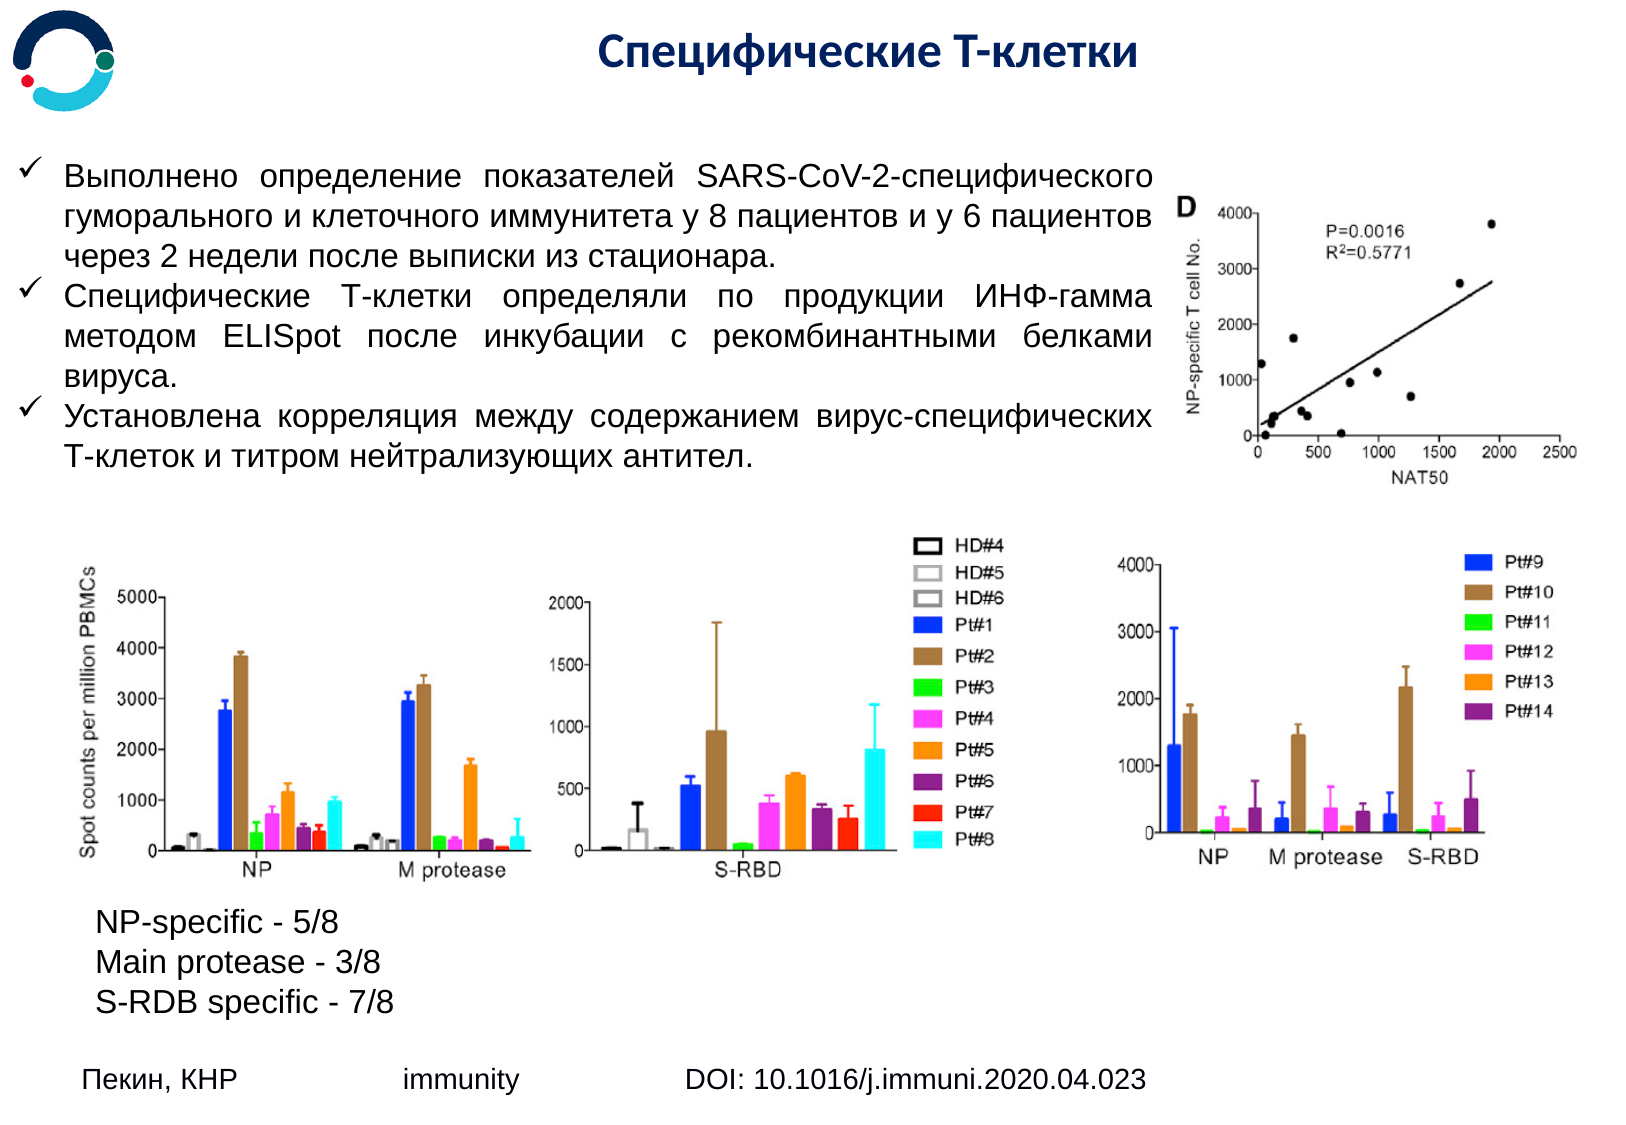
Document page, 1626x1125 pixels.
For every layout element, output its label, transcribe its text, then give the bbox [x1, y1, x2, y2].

picture [1152, 189, 1594, 498]
picture [1111, 527, 1590, 875]
text_box Выполнено определение показателей SARS-CoV-2-специфического гуморального и клеточного иммунитета у 8 пациентов и у 6 пациентов через 2 недели после выписки из стационара. Специфические Т-клетки определяли по продукции ИНФ-гамма методом ELISpot после инкубации с рекомбинантными белками вируса. Установлена корреляция между содержанием вирус-специфических Т-клеток и титром нейтрализующих антител. [1, 147, 1169, 482]
title Специфические Т-клетки [187, 11, 1550, 92]
text_box NP-specific - 5/8 Main protease - 3/8 S-RDB specific - 7/8 [80, 893, 893, 1028]
picture [116, 528, 1011, 887]
text_box Пекин, КНР immunity DOI: 10.1016/j.immuni.2020.04.023 [66, 1052, 1590, 1103]
picture [55, 548, 106, 866]
picture [12, 8, 117, 115]
